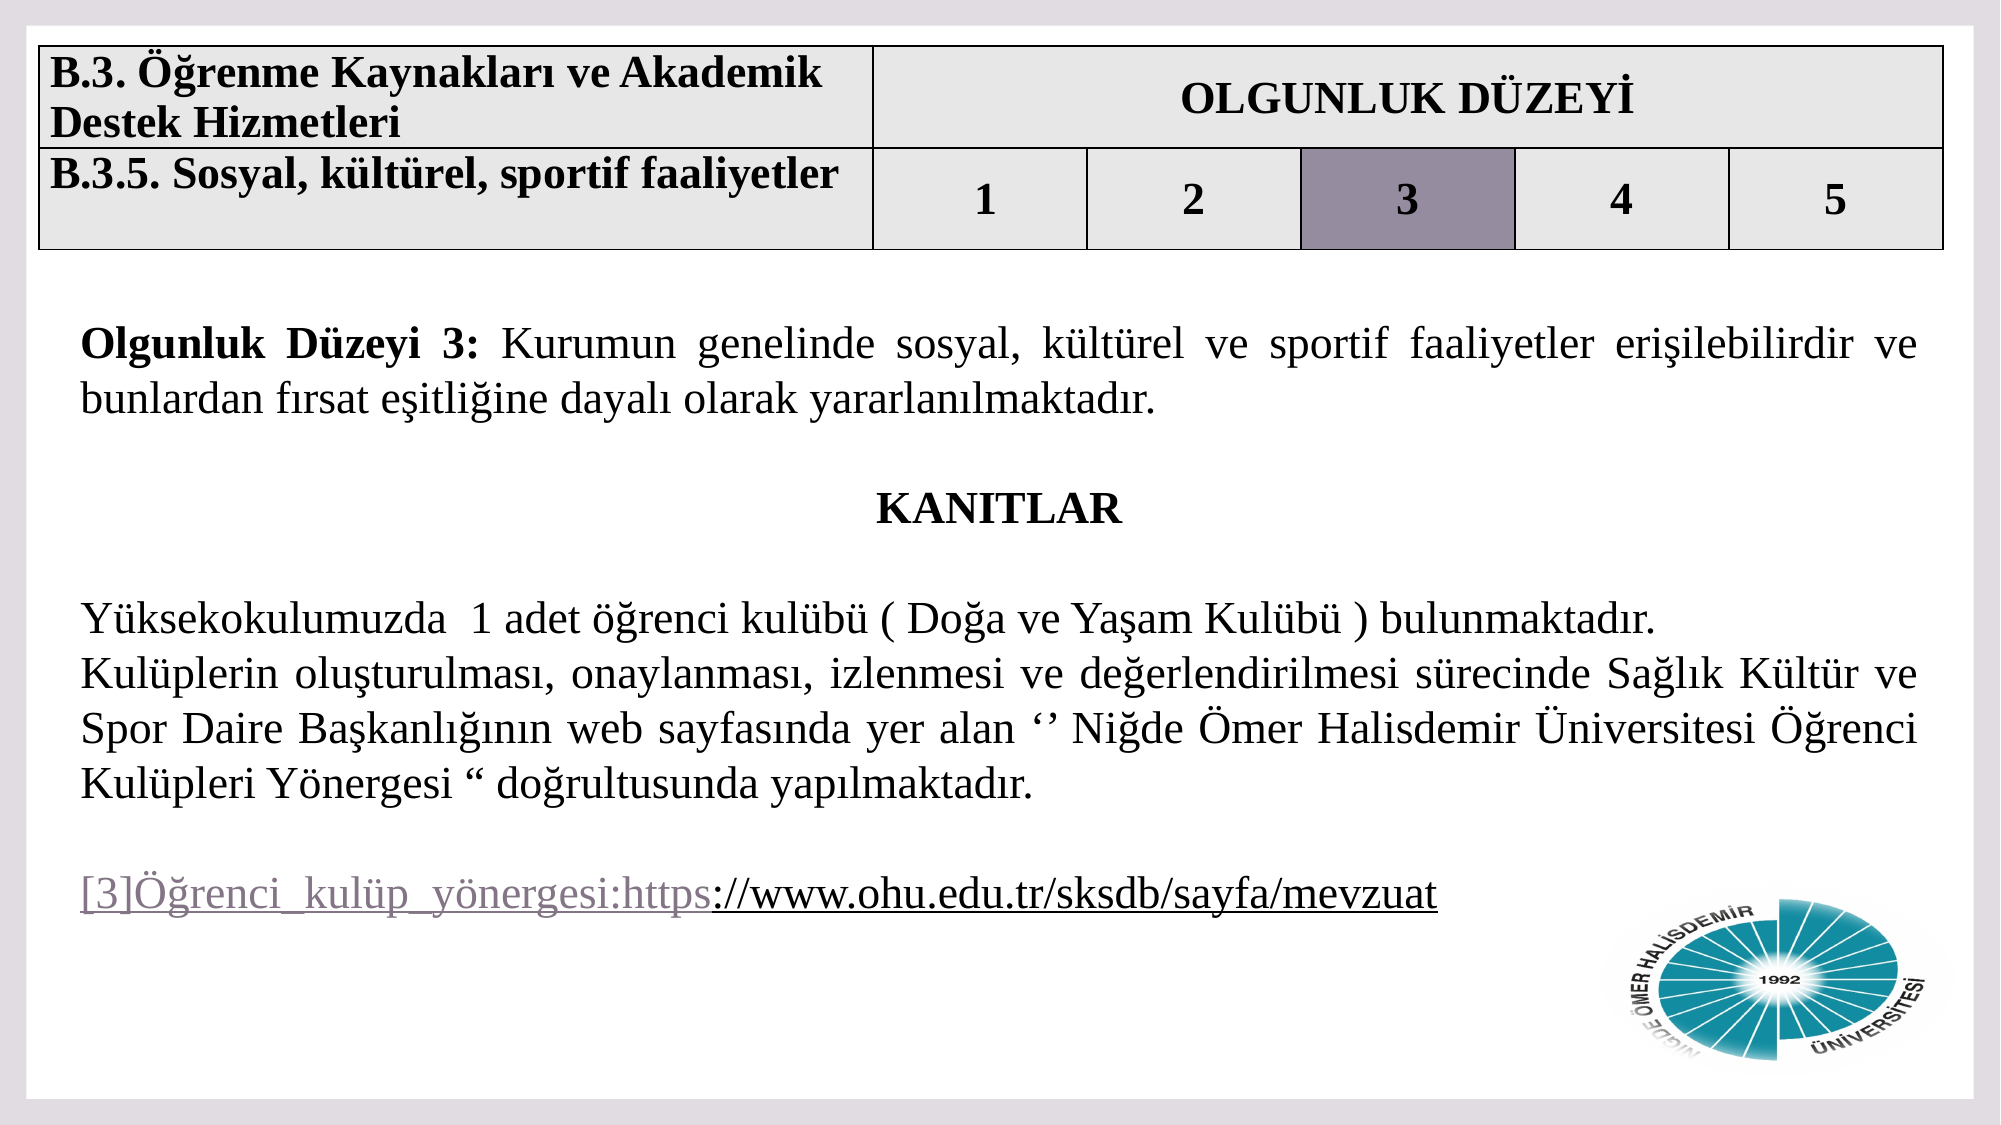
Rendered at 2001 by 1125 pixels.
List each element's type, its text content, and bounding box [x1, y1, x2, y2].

table_cell B.3.5. Sosyal, kültürel, sportif faaliyetler [40, 149, 872, 249]
table_cell 1 [874, 149, 1086, 249]
text_box Olgunluk Düzeyi 3: Kurumun genelinde sosyal, kültürel ve sportif faaliyetler erişilebilirdir ve bunlardan fırsat eşitliğine dayalı olarak yararlanılmaktadır. KANITLAR Yüksekokulumuzda 1 adet öğrenci kulübü ( Doğa ve Yaşam Kulübü ) bulunmaktadır. Kulüplerin oluşturulması, onaylanması, izlenmesi ve değerlendirilmesi sürecinde Sağlık Kültür ve Spor Daire Başkanlığının web sayfasında yer alan ‘’ Niğde Ömer Halisdemir Üniversitesi Öğrenci Kulüpleri Yönergesi “ doğrultusunda yapılmaktadır. [3]Öğrenci_kulüp_yönergesi:https://www.ohu.edu.tr/sksdb/sayfa/mevzuat [65, 305, 1935, 980]
table_header OLGUNLUK DÜZEYİ [874, 47, 1942, 147]
table_cell 4 [1516, 149, 1728, 249]
picture [1595, 880, 1960, 1079]
table_cell 2 [1088, 149, 1300, 249]
table_header B.3. Öğrenme Kaynakları ve Akademik Destek Hizmetleri [40, 47, 872, 147]
table_cell 5 [1730, 149, 1942, 249]
table_cell 3 [1302, 149, 1514, 249]
